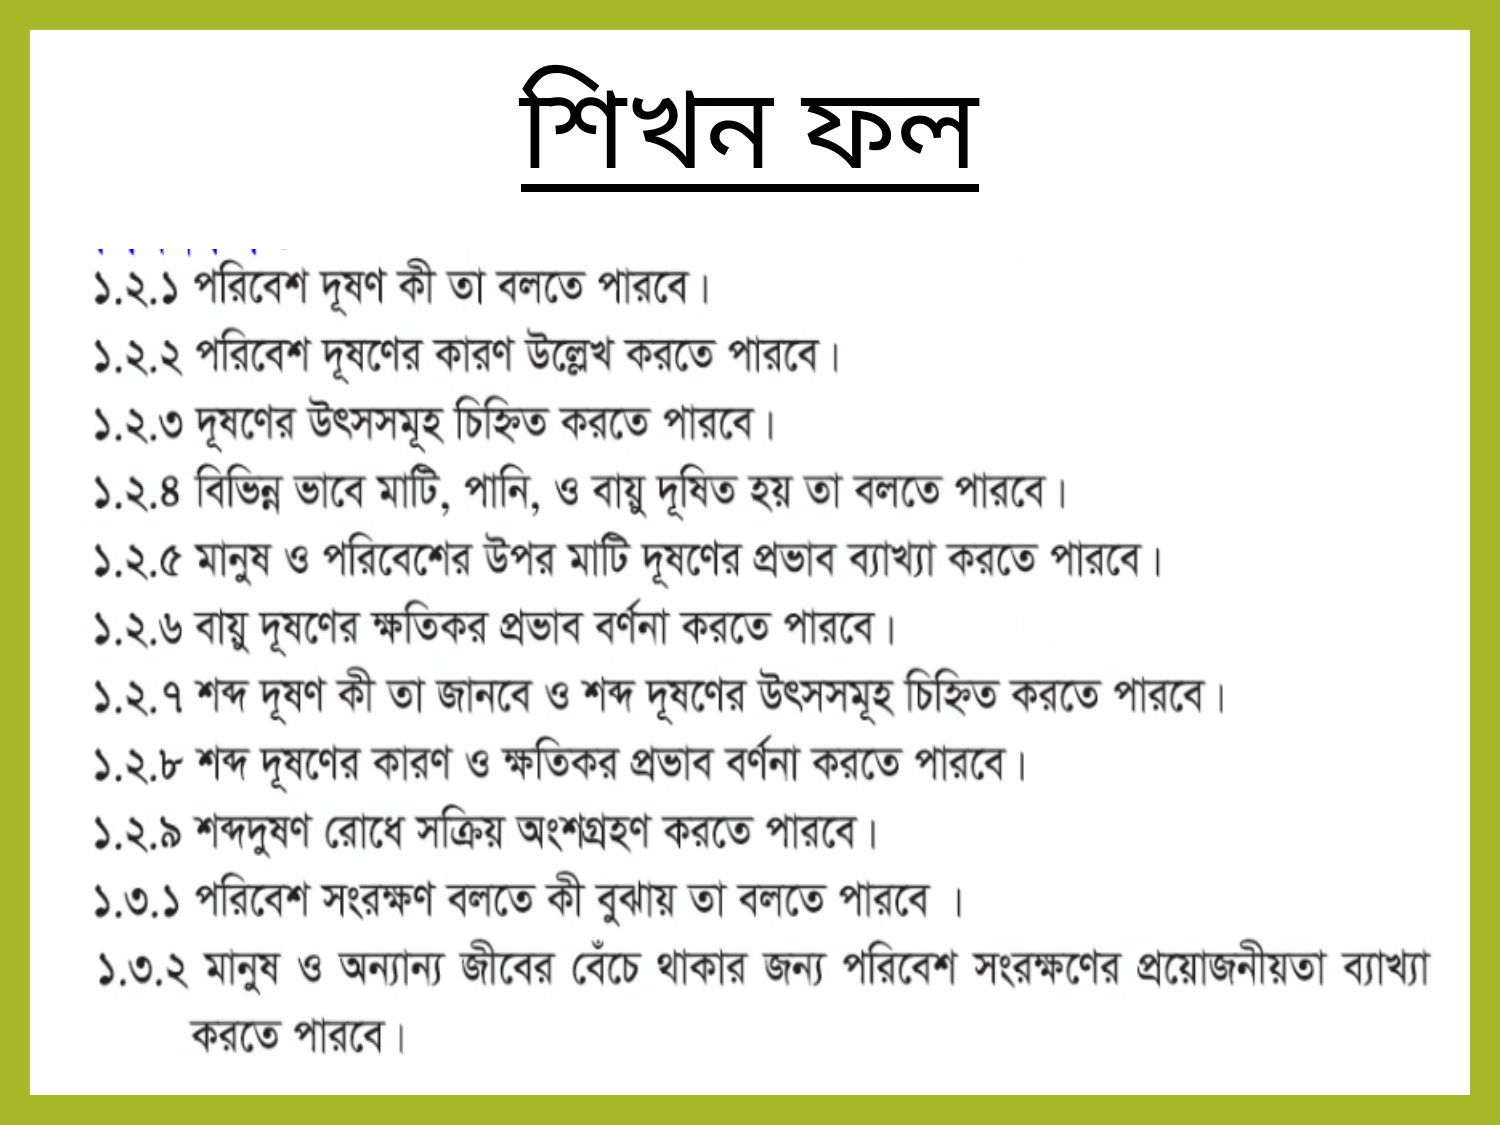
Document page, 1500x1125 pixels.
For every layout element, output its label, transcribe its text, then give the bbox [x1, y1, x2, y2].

picture [62, 249, 1451, 1076]
text_box শিখন ফল [481, 49, 1019, 199]
